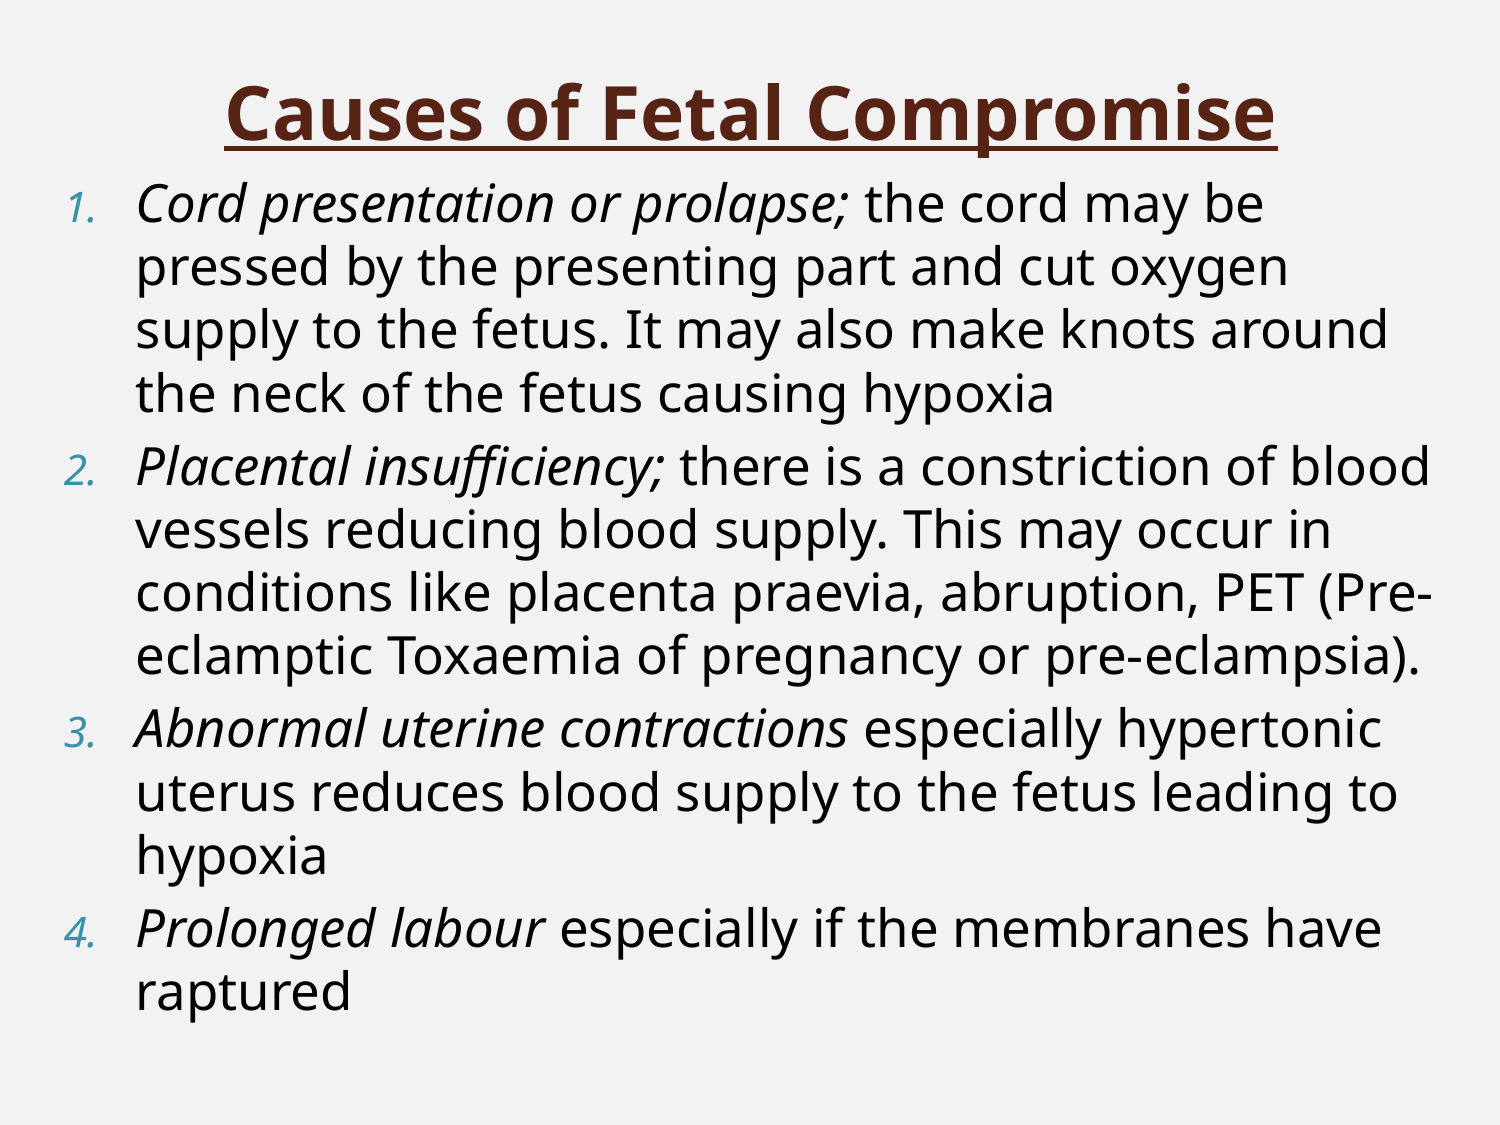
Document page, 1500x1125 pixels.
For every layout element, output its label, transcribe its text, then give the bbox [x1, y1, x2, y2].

title Causes of Fetal Compromise [37, 45, 1466, 162]
list Cord presentation or prolapse; the cord may be pressed by the presenting part and cut oxygen supply to the fetus. It may also make knots around the neck of the fetus causing hypoxia Placental insufficiency; there is a constriction of blood vessels reducing blood supply. This may occur in conditions like placenta praevia, abruption, PET (Pre-eclamptic Toxaemia of pregnancy or pre-eclampsia). Abnormal uterine contractions especially hypertonic uterus reduces blood supply to the fetus leading to hypoxia Prolonged labour especially if the membranes have raptured [37, 162, 1466, 1088]
